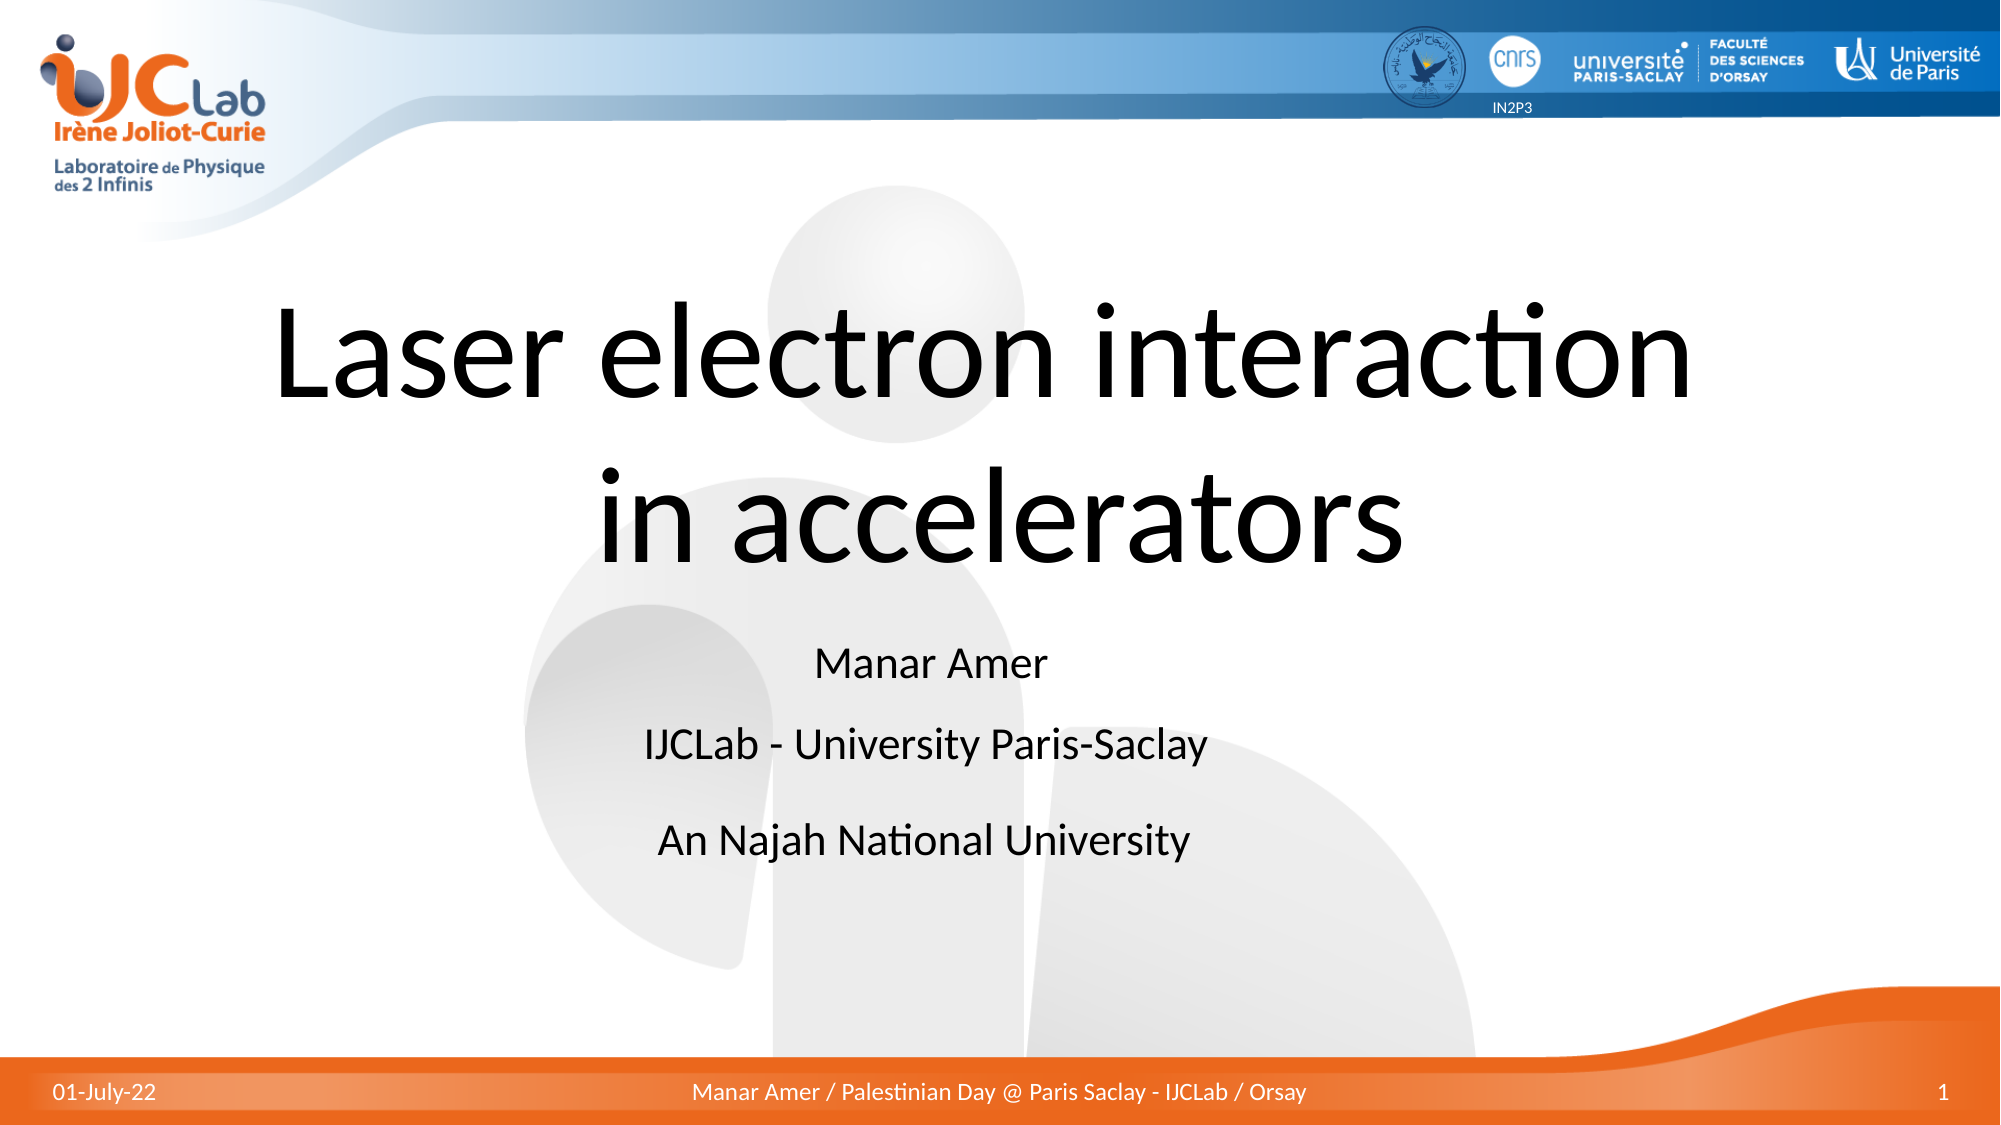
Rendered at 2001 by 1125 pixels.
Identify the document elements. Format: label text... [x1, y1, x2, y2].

footer Manar Amer / Palestinian Day @ Paris Saclay - IJCLab / Orsay [545, 1060, 1455, 1121]
text_box Laser electron interaction in accelerators [1, 252, 2000, 597]
text_box Manar Amer IJCLab - University Paris-Saclay An Najah National University [181, 620, 1682, 967]
slide_number 01-July-22 [37, 1060, 486, 1121]
slide_number 1 [1514, 1060, 1965, 1121]
picture [0, 0, 2000, 1125]
